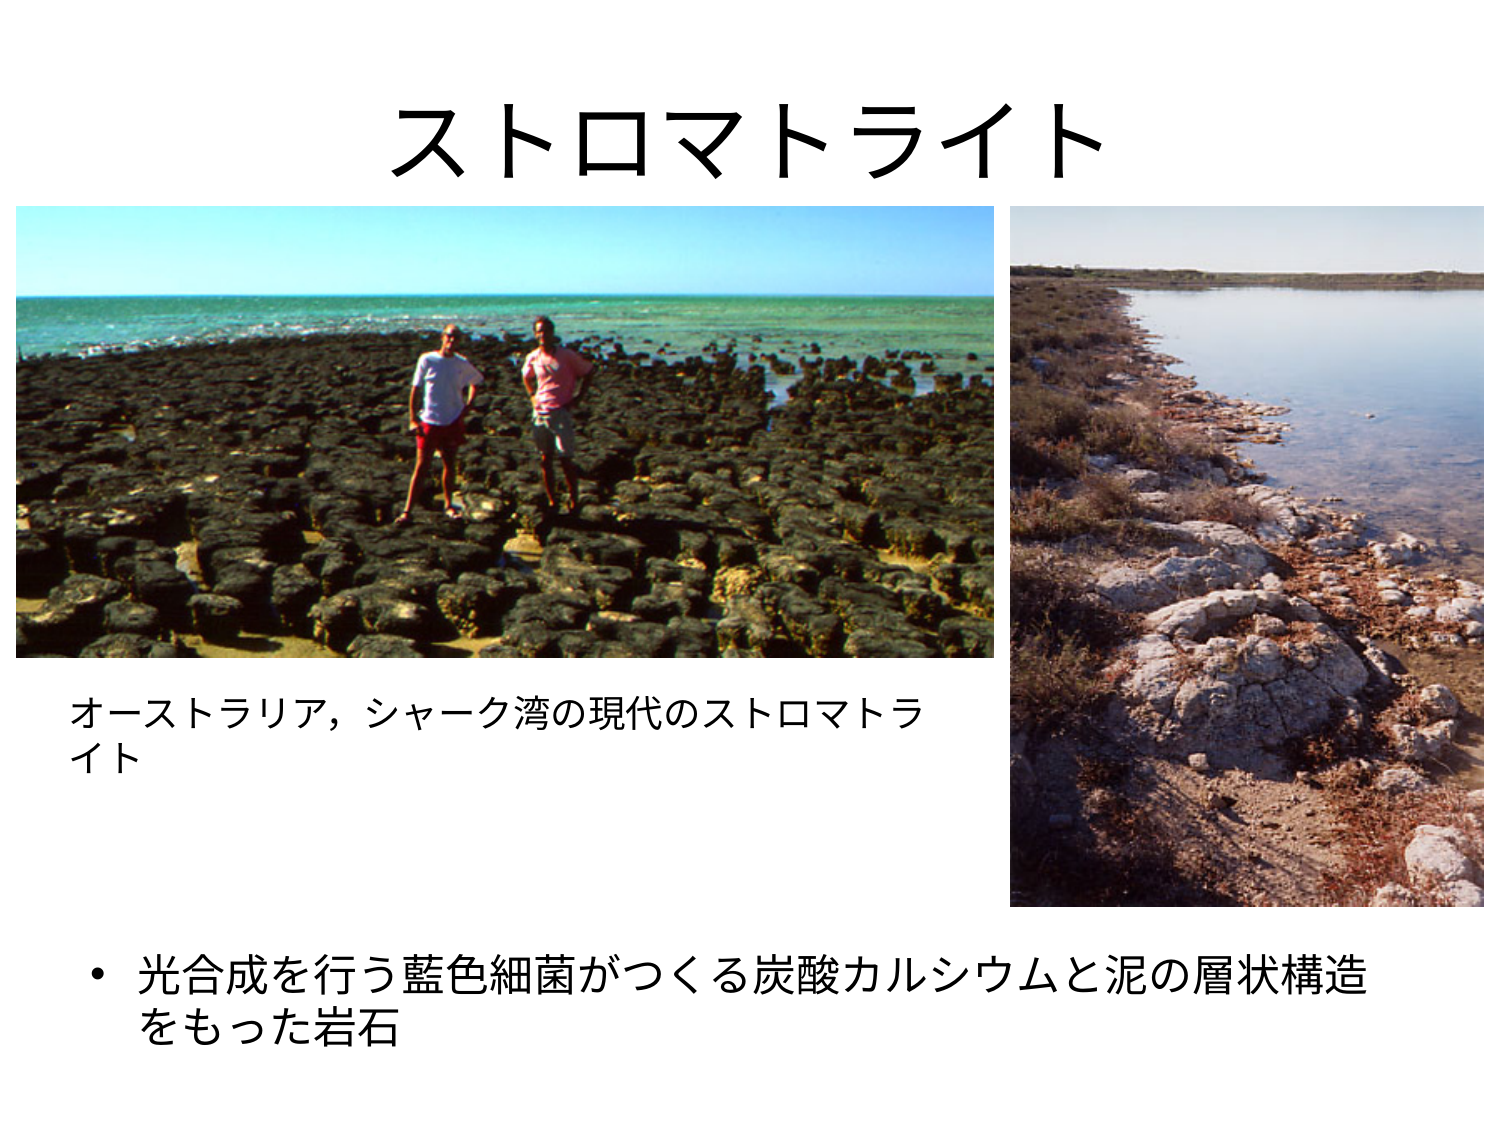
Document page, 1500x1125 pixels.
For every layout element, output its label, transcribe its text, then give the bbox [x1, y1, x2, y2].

title ストロマトライト [75, 45, 1425, 204]
list 光合成を行う藍色細菌がつくる炭酸カルシウムと泥の層状構造をもった岩石 [75, 939, 1425, 1061]
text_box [16, 206, 1484, 907]
